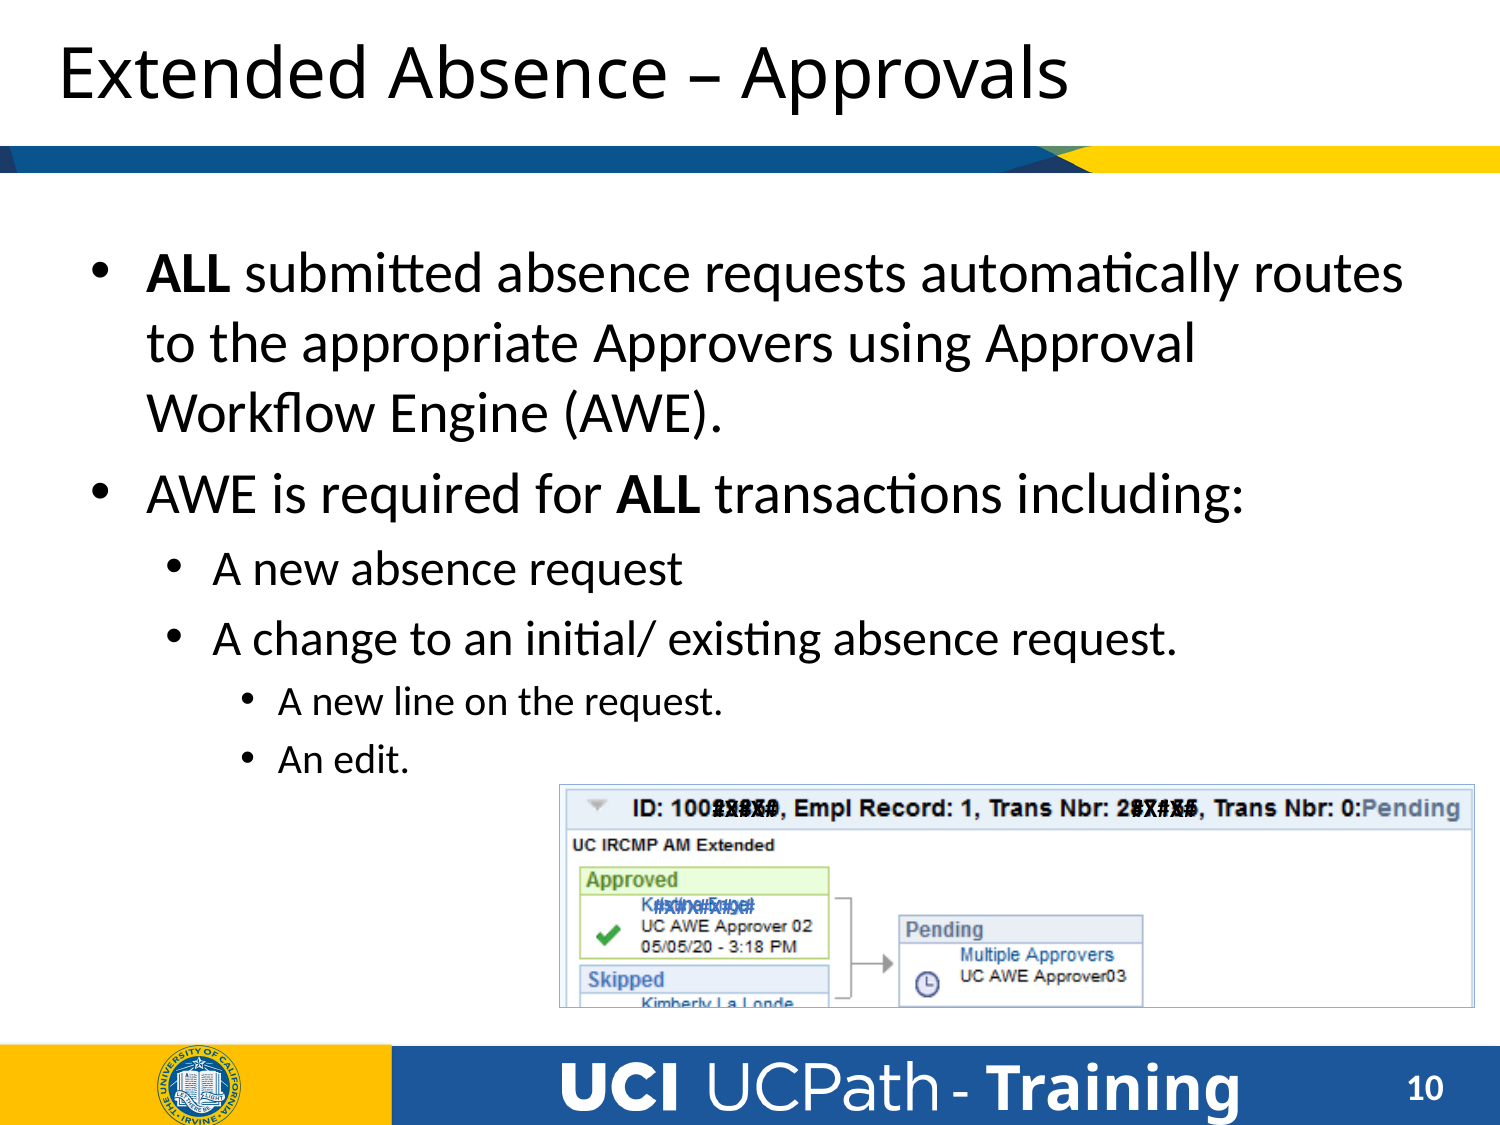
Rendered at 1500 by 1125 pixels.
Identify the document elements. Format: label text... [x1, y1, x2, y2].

picture [157, 1045, 241, 1125]
picture [0, 120, 1500, 251]
picture [559, 784, 1476, 1008]
picture [562, 1061, 937, 1111]
list ALL submitted absence requests automatically routes to the appropriate Approvers using Approval Workflow Engine (AWE). AWE is required for ALL transactions including: A new absence request A change to an initial/ existing absence request. A new line on the request. An edit. [75, 226, 1425, 1005]
title Extended Absence – Approvals [42, 0, 1458, 140]
